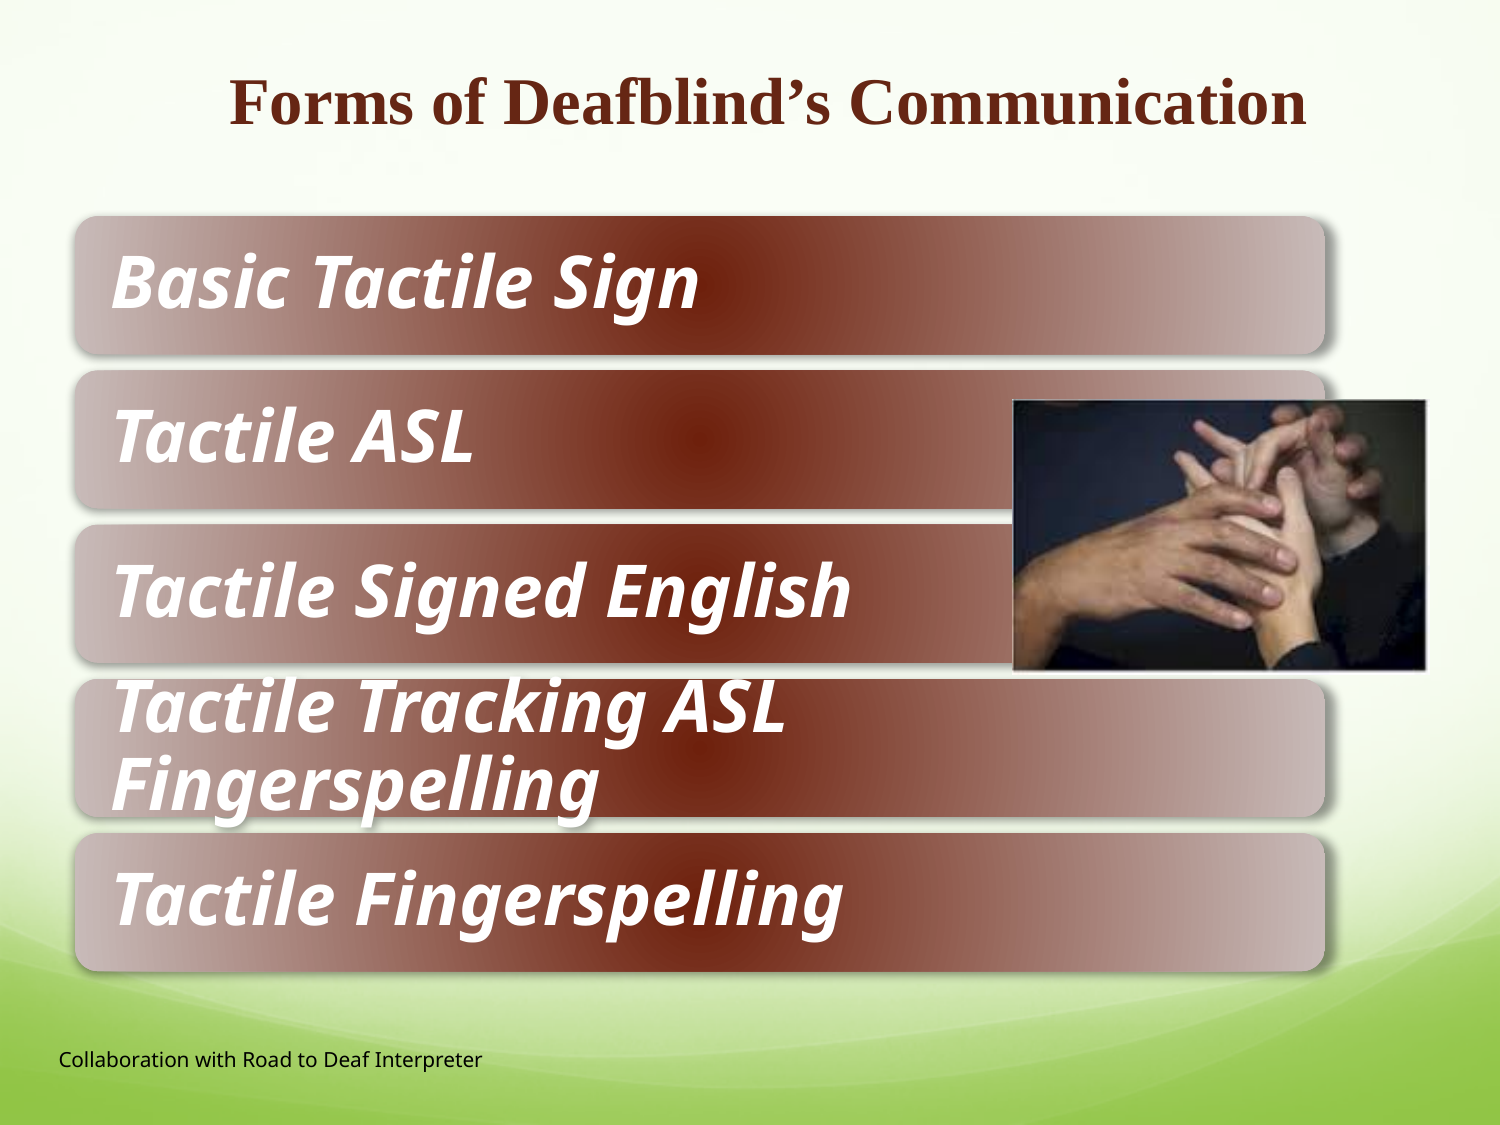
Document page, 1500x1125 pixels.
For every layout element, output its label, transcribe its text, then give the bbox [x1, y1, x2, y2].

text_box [74, 211, 1326, 976]
title Forms of Deafblind’s Communication [37, 49, 1500, 226]
picture [1011, 399, 1430, 676]
footer Collaboration with Road to Deaf Interpreter [43, 1029, 838, 1090]
